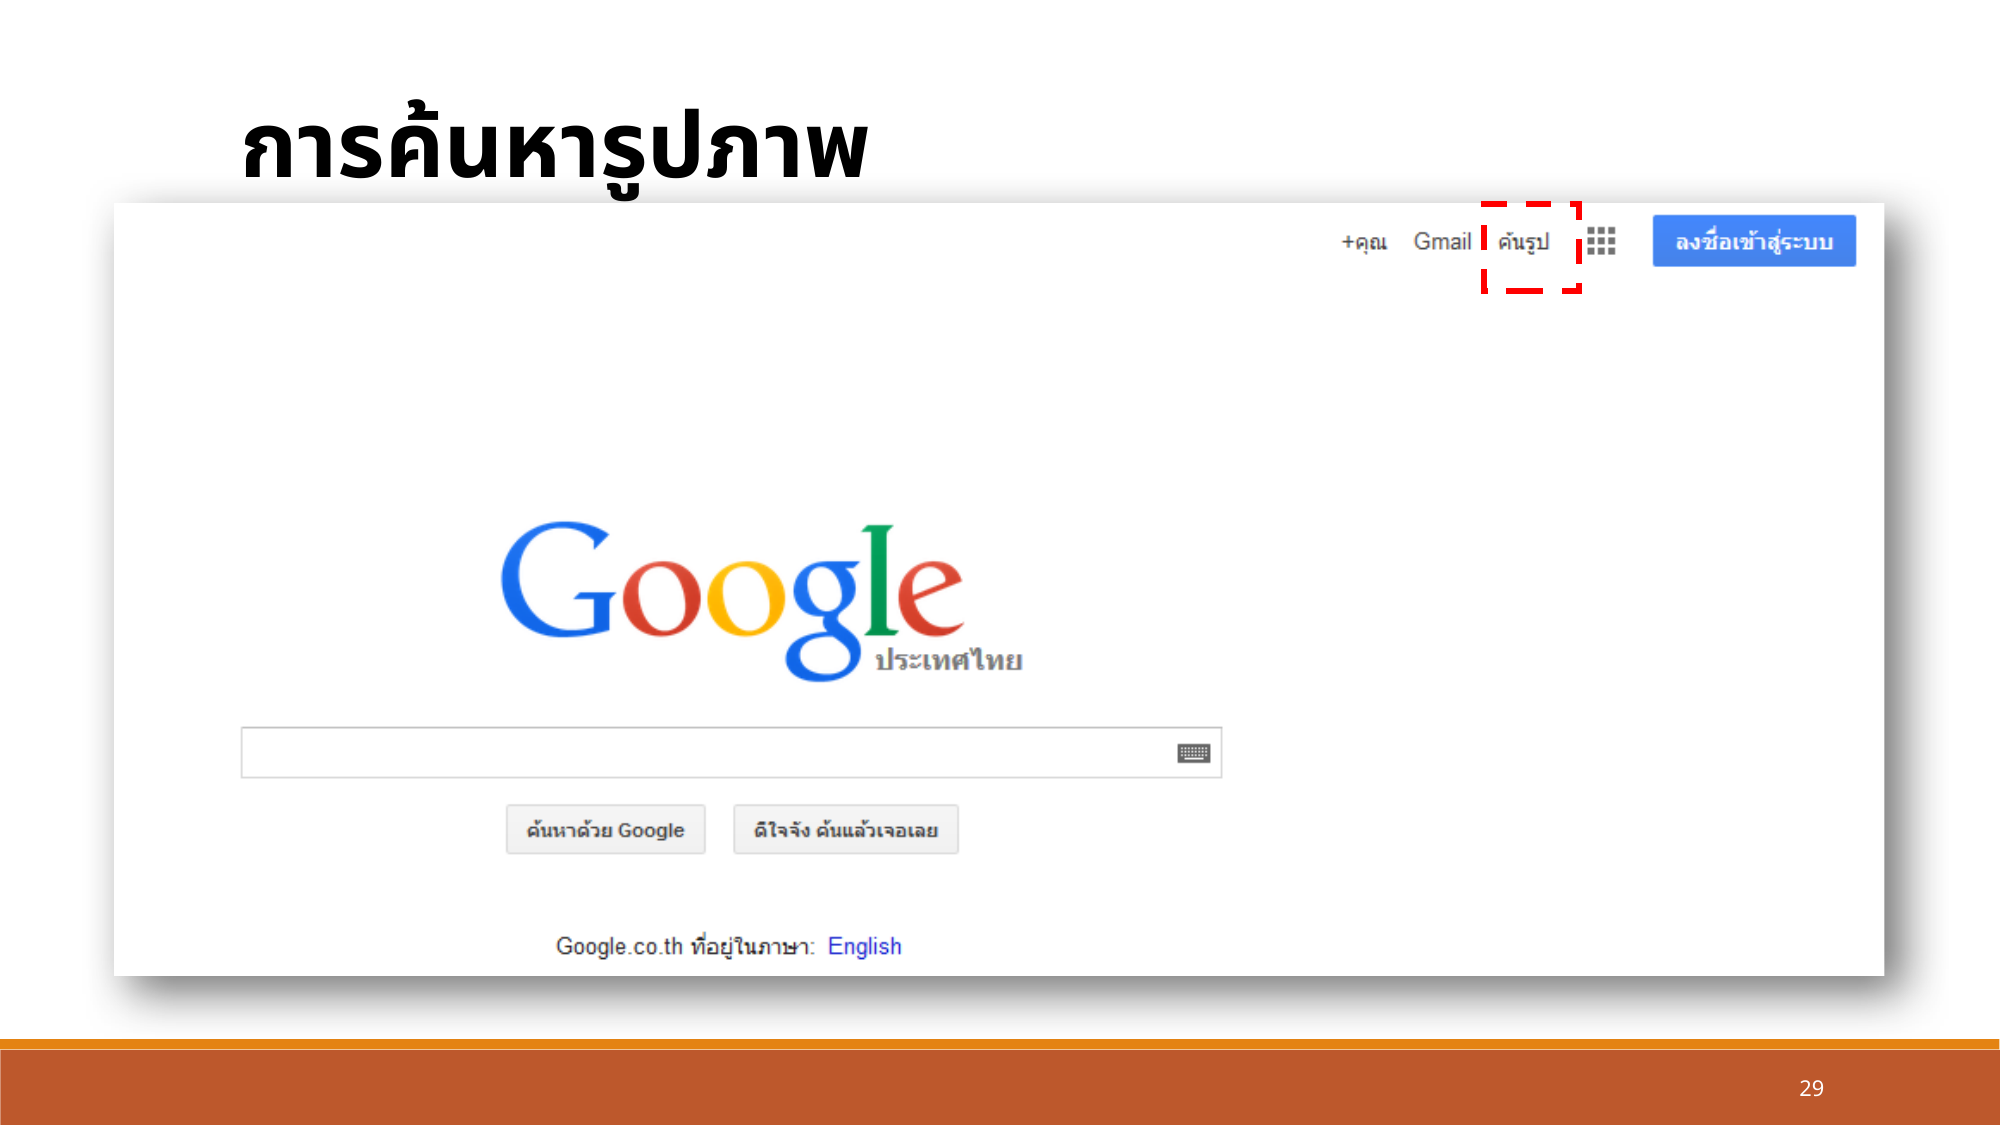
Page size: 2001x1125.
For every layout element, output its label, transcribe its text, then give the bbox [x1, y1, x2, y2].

text_box การค้นหารูปภาพ [225, 78, 887, 185]
slide_number 29 [1624, 1059, 1840, 1120]
picture [113, 202, 1885, 977]
